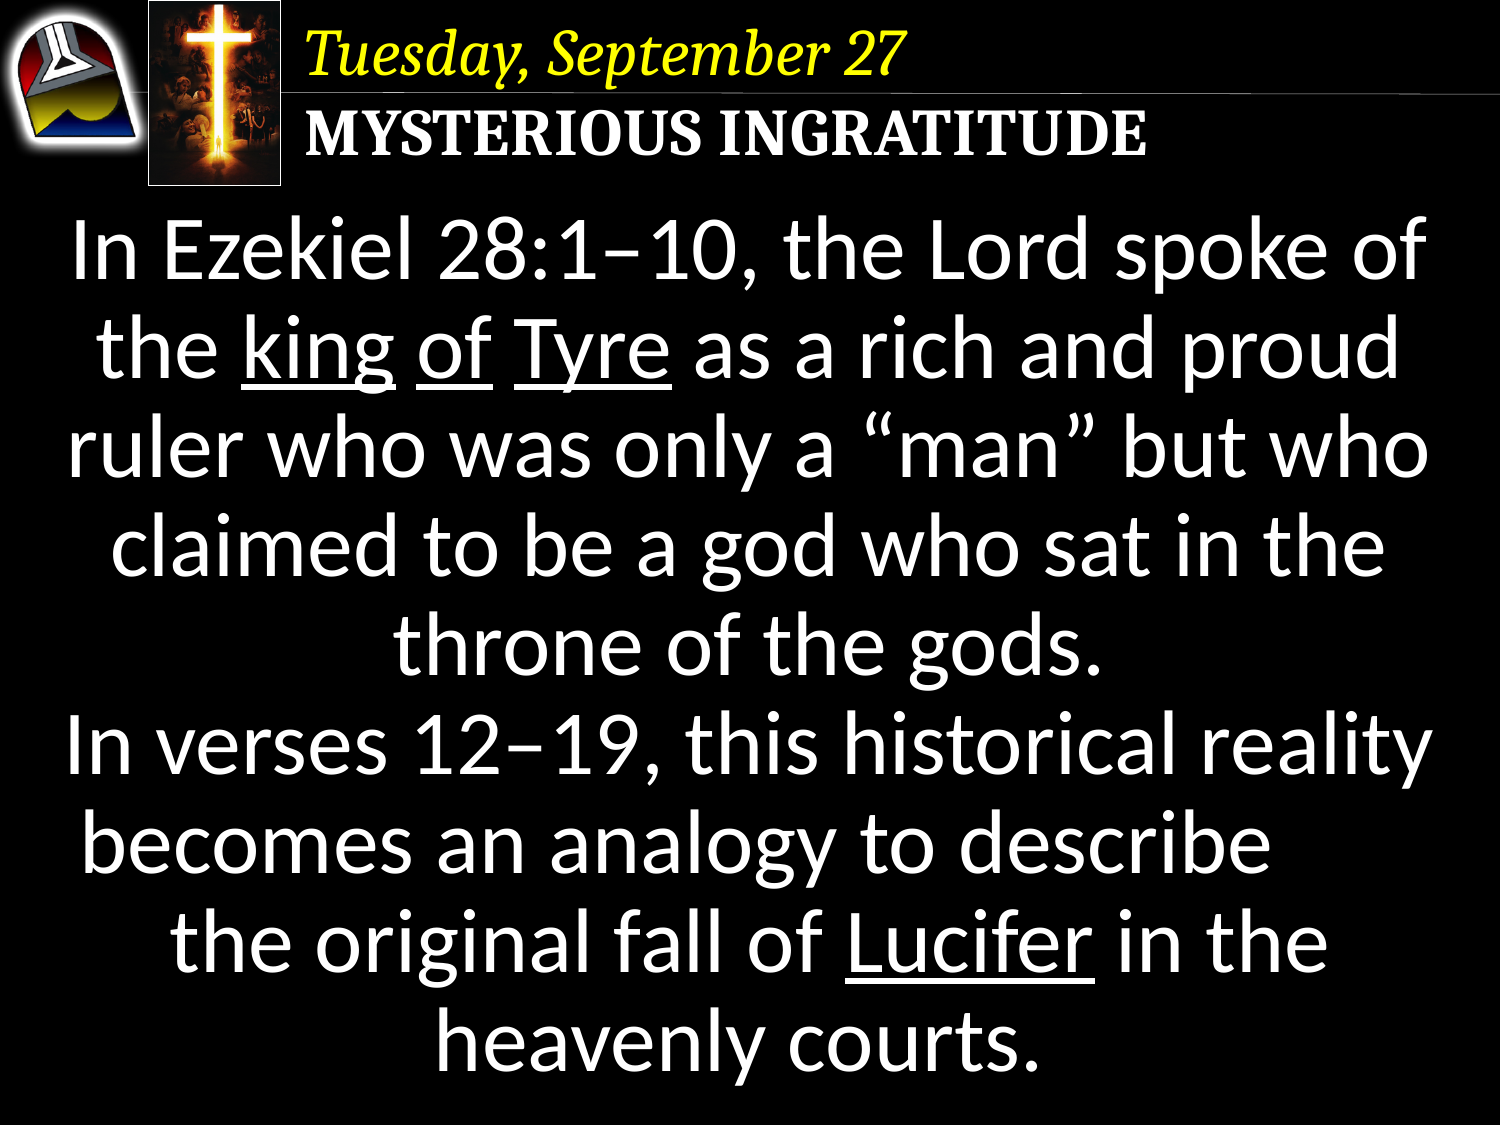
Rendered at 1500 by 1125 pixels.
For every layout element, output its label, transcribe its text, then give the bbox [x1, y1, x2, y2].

picture [149, 1, 280, 185]
text_box In Ezekiel 28:1–10, the Lord spoke of the king of Tyre as a rich and proud ruler who was only a “man” but who claimed to be a god who sat in the throne of the gods. In verses 12–19, this historical reality becomes an analogy to describe the original fall of Lucifer in the heavenly courts. [0, 192, 1500, 1099]
text_box Tuesday, September 27 Mysterious Ingratitude [283, 1, 1500, 176]
picture [0, 0, 148, 159]
